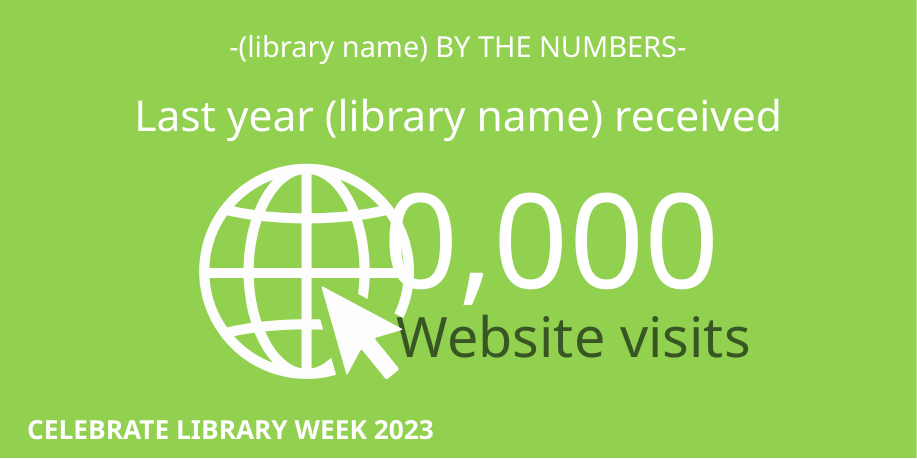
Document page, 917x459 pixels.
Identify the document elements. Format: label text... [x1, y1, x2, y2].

text_box CELEBRATE LIBRARY WEEK 2023 [12, 405, 811, 452]
text_box Website visits [448, 298, 883, 371]
picture [152, 140, 448, 391]
text_box 0,000 [448, 219, 765, 359]
text_box -(library name) BY THE NUMBERS- [90, 16, 827, 219]
